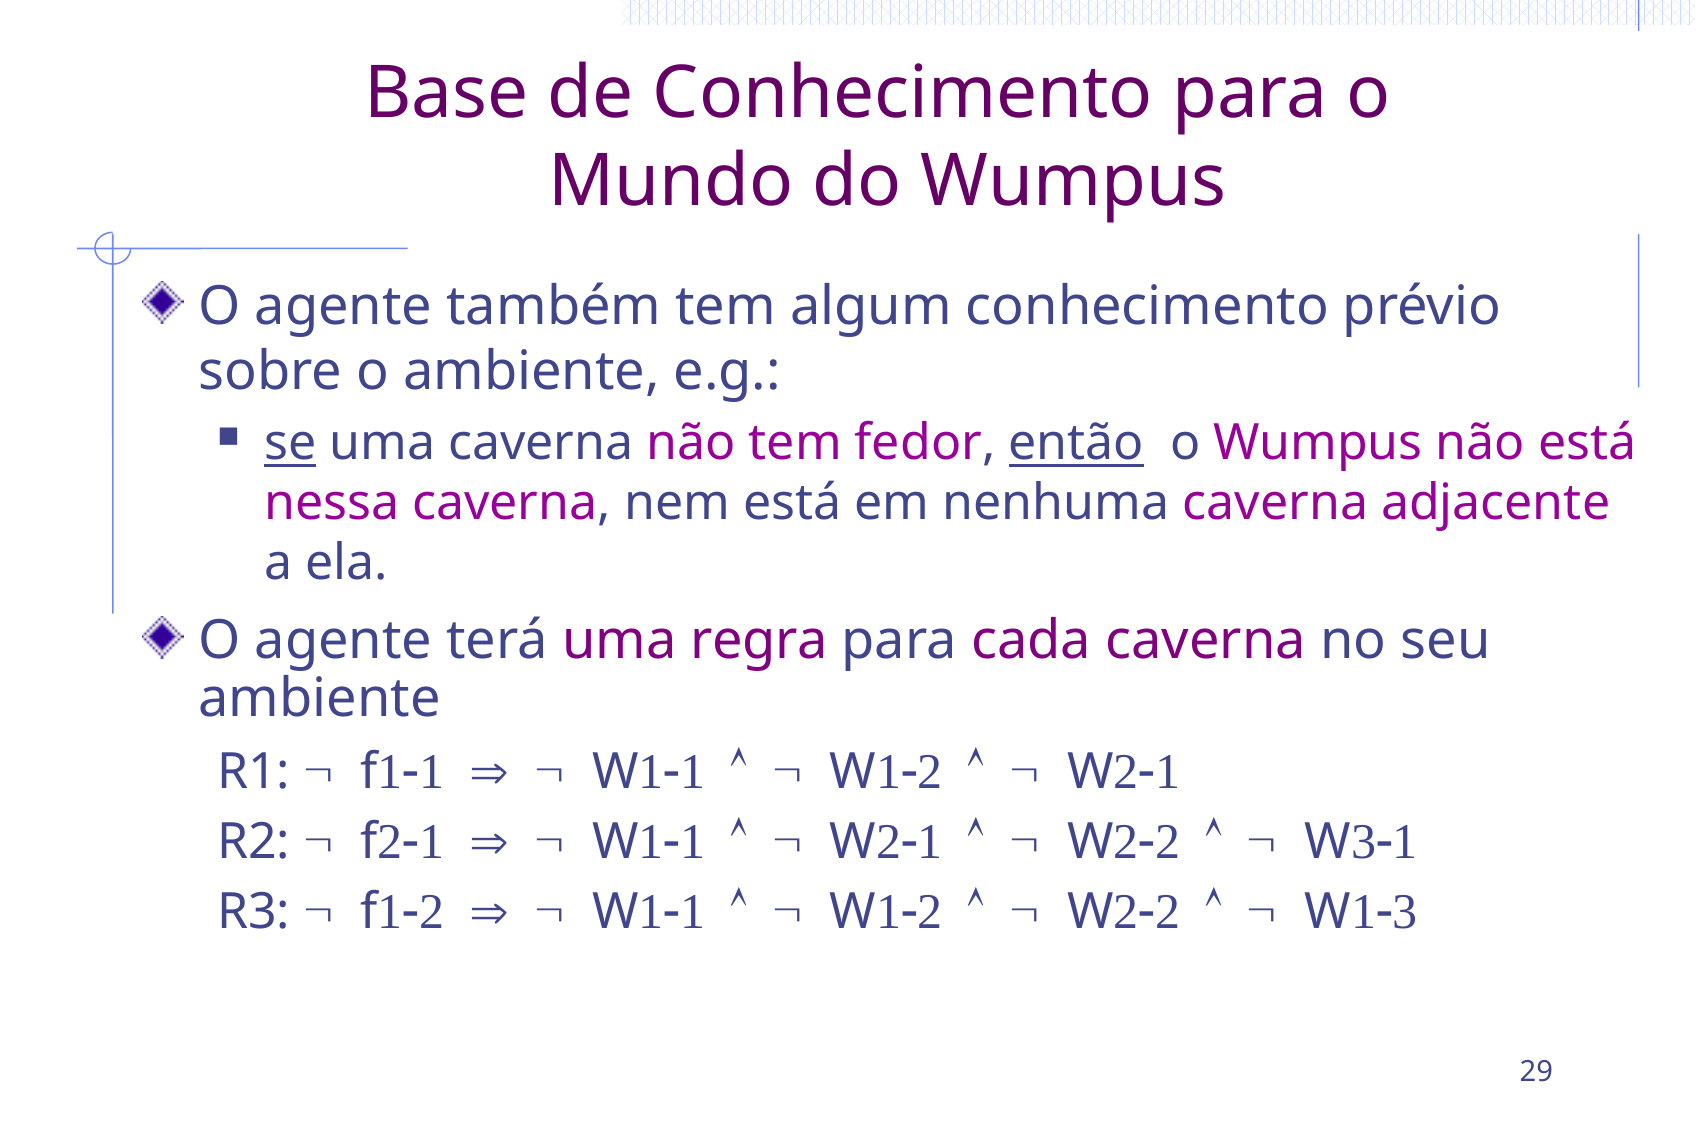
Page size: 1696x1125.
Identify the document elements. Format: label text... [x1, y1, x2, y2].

picture [142, 281, 184, 324]
list O agente também tem algum conhecimento prévio sobre o ambiente, e.g.: se uma caverna não tem fedor, então o Wumpus não está nessa caverna, nem está em nenhuma caverna adjacente a ela. O agente terá uma regra para cada caverna no seu ambiente R1: Ø f1-1 Þ Ø W1-1 Ù Ø W1-2 Ù Ø W2-1 R2: Ø f2-1 Þ Ø W1-1 Ù Ø W2-1 Ù Ø W2-2 Ù Ø W3-1 R3: Ø f1-2 Þ Ø W1-1 Ù Ø W1-2 Ù Ø W2-2 Ù Ø W1-3 [126, 262, 1663, 1063]
title Base de Conhecimento para o Mundo do Wumpus [112, 30, 1663, 235]
picture [142, 616, 184, 659]
slide_number 29 [1214, 1063, 1569, 1101]
